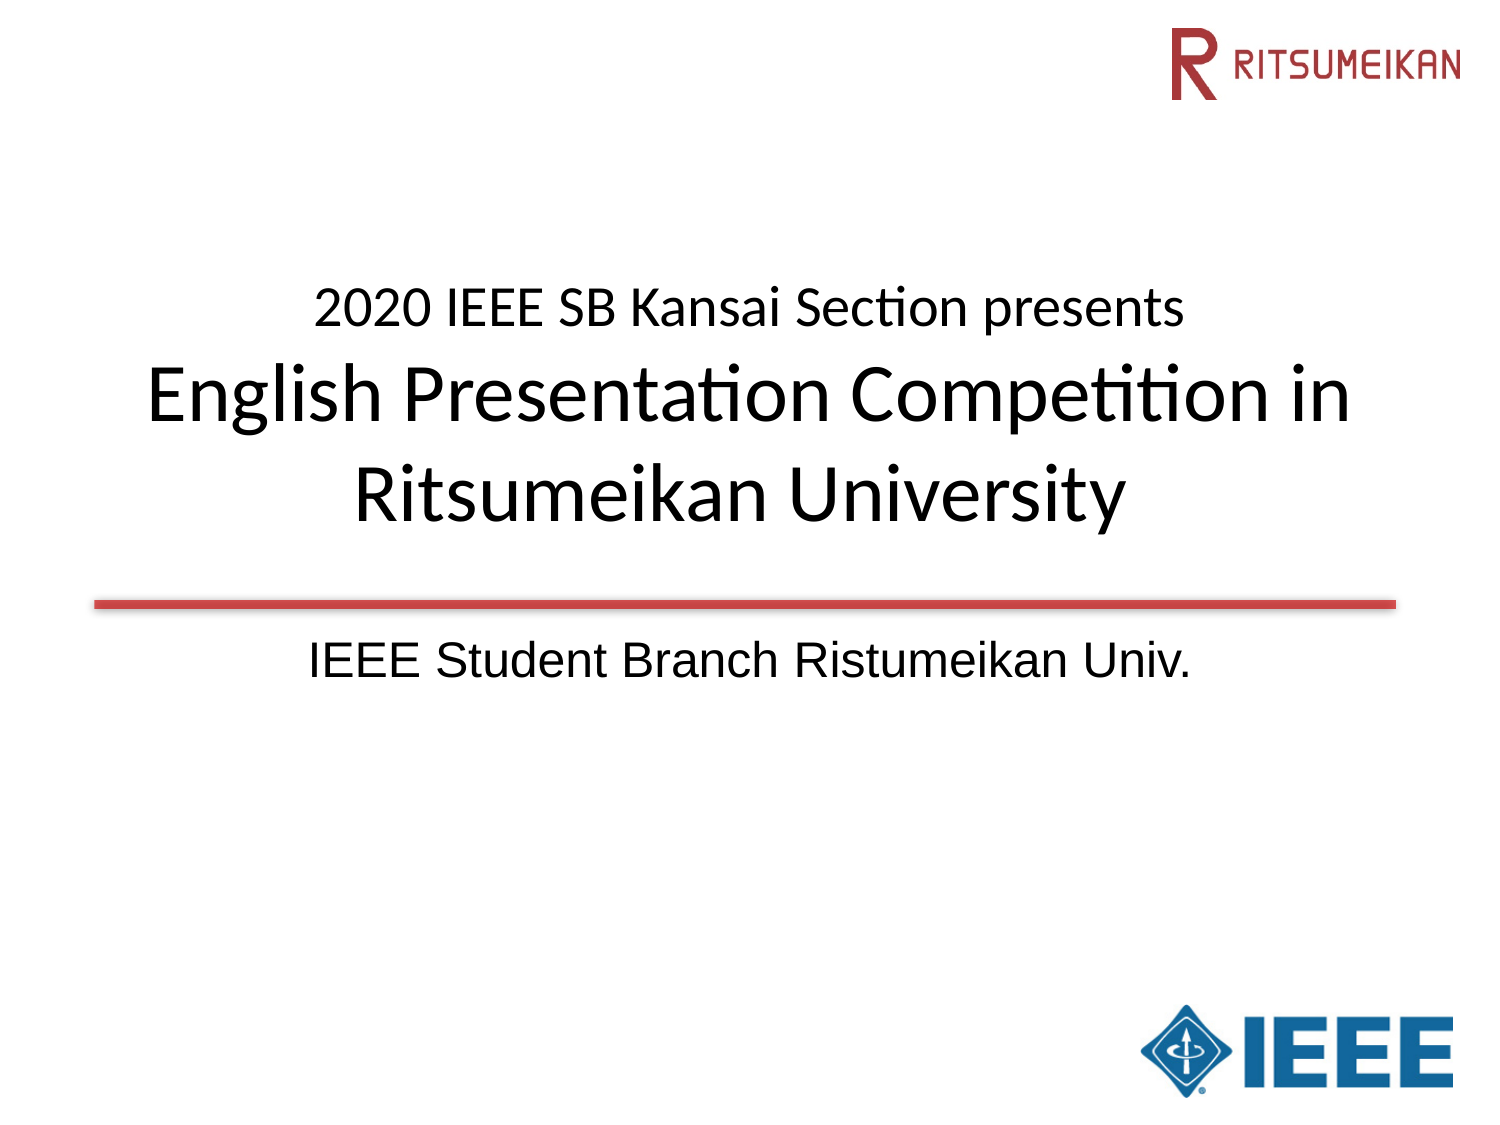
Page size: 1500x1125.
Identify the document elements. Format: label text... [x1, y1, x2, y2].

picture [1139, 1004, 1453, 1098]
title 2020 IEEE SB Kansai Section presents English Presentation Competition in Ritsumeikan University [72, 231, 1428, 546]
subtitle IEEE Student Branch Ristumeikan Univ. [187, 626, 1313, 899]
picture [1172, 28, 1460, 100]
